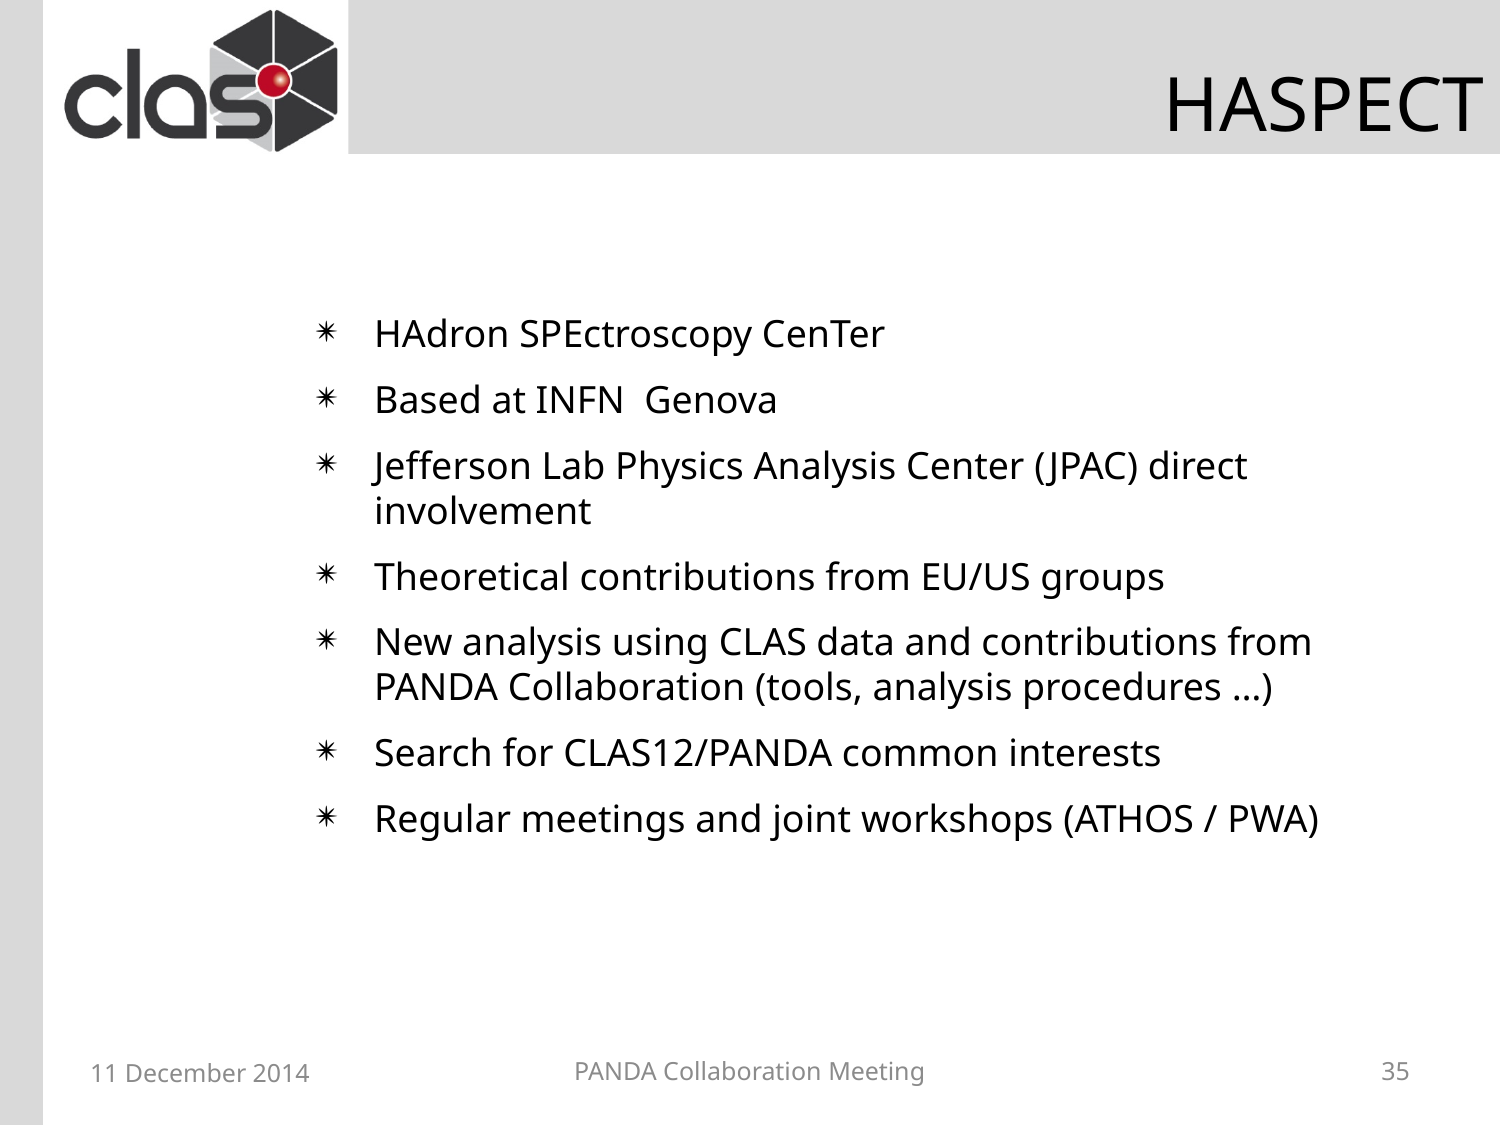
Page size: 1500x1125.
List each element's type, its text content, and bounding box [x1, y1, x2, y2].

footer PANDA Collaboration Meeting [512, 1042, 988, 1103]
picture [64, 7, 340, 154]
title HASPECT [348, 0, 1500, 154]
slide_number 35 [1074, 1042, 1425, 1103]
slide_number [75, 1042, 425, 1103]
text_box HAdron SPEctroscopy CenTer Based at INFN Genova Jefferson Lab Physics Analysis Center (JPAC) direct involvement Theoretical contributions from EU/US groups New analysis using CLAS data and contributions from PANDA Collaboration (tools, analysis procedures …) Search for CLAS12/PANDA common interests Regular meetings and joint workshops (ATHOS / PWA) [301, 302, 1365, 848]
